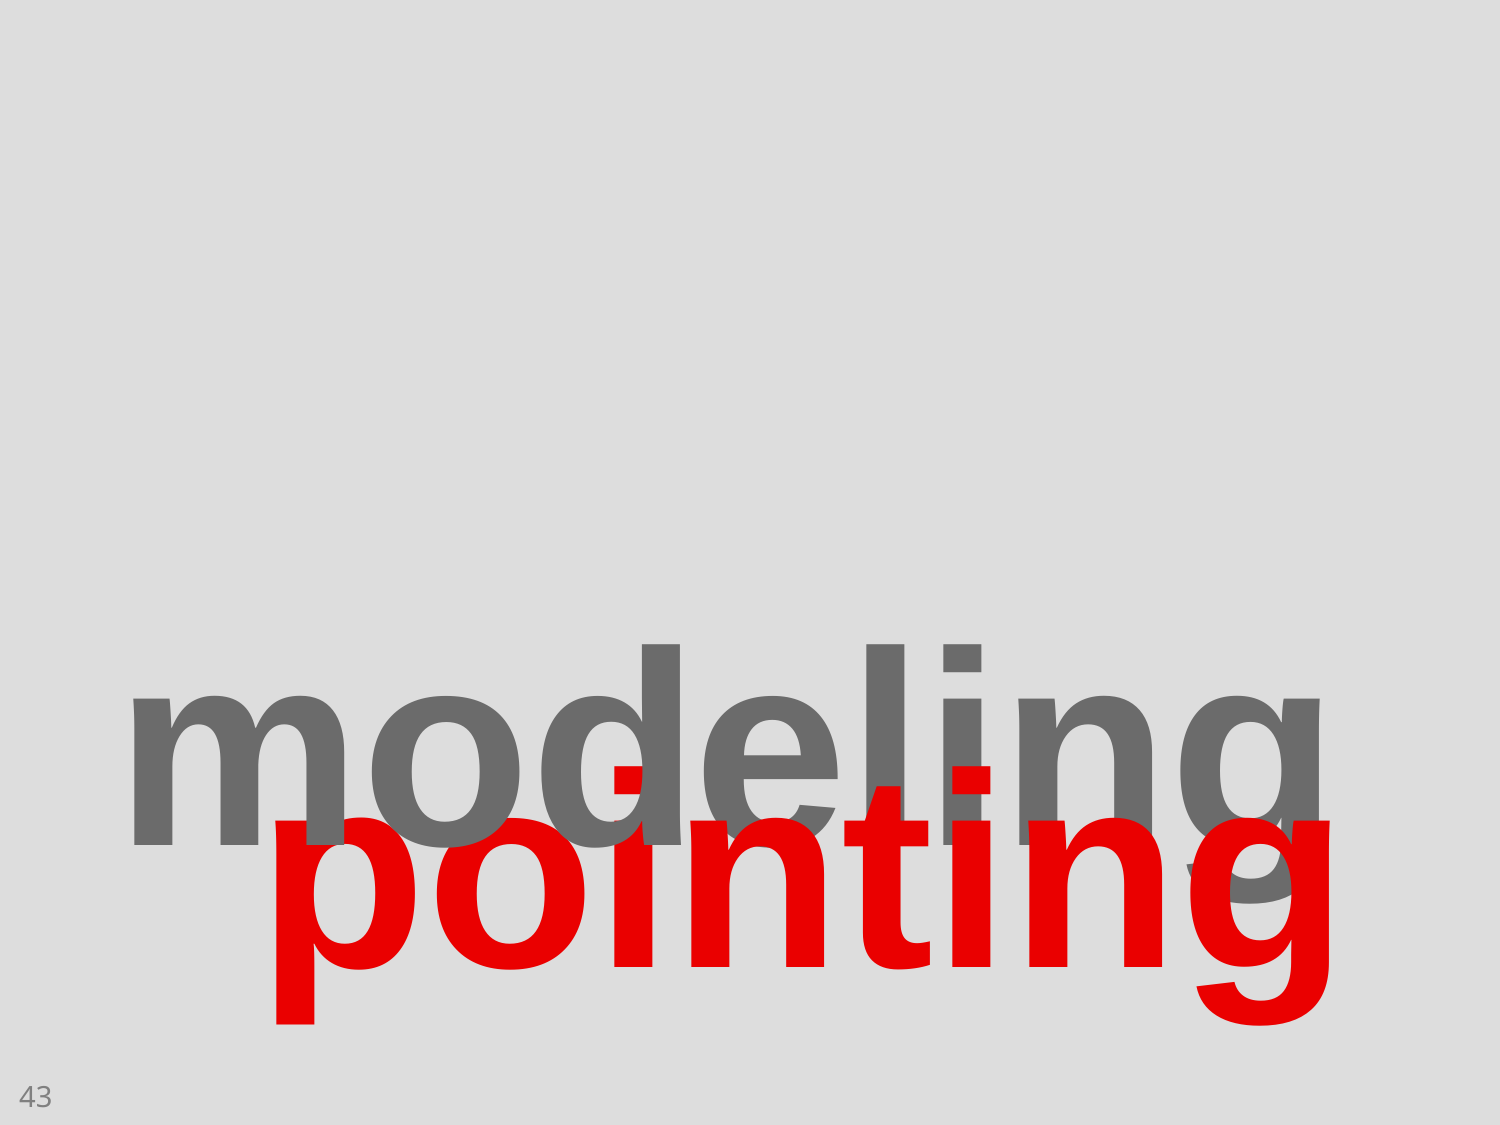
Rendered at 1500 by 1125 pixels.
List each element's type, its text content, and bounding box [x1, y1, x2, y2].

text_box pointing [257, 690, 1350, 1024]
slide_number 43 [3, 1070, 255, 1125]
text_box mod [115, 567, 700, 901]
text_box eling [700, 567, 1340, 690]
